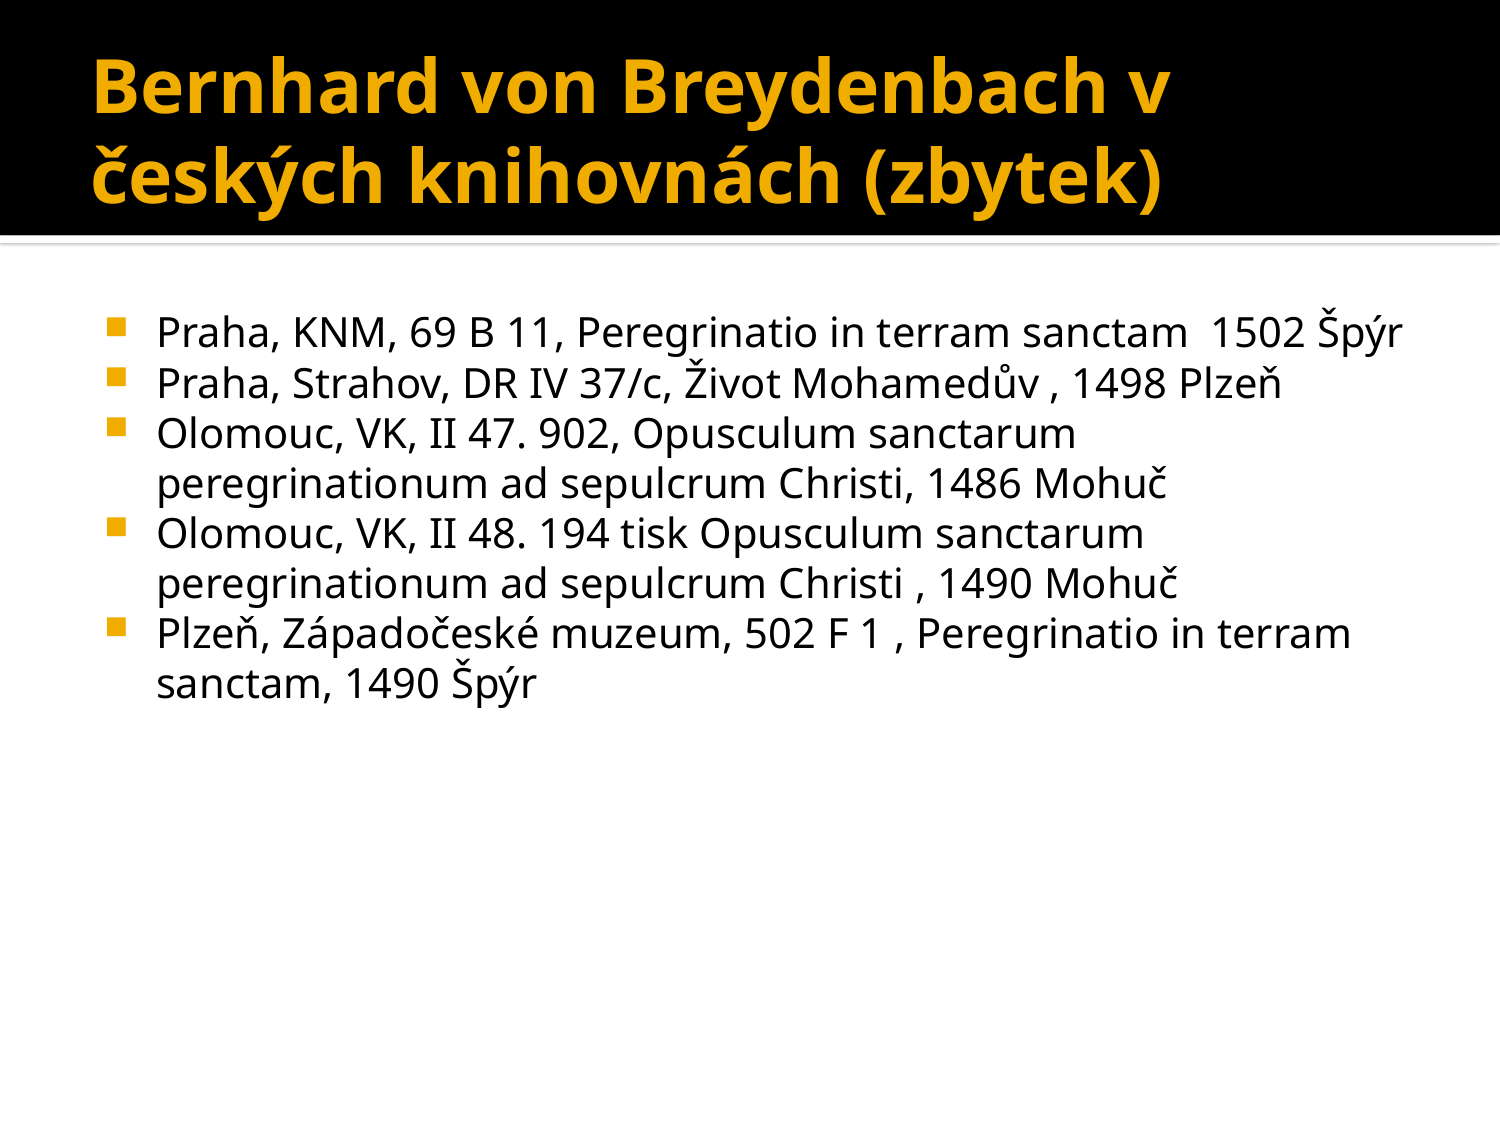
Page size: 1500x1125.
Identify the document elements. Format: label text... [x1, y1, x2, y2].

title Bernhard von Breydenbach v českých knihovnách (zbytek) [75, 25, 1425, 231]
list Praha, KNM, 69 B 11, Peregrinatio in terram sanctam 1502 Špýr Praha, Strahov, DR IV 37/c, Život Mohamedův , 1498 Plzeň Olomouc, VK, II 47. 902, Opusculum sanctarum peregrinationum ad sepulcrum Christi, 1486 Mohuč Olomouc, VK, II 48. 194 tisk Opusculum sanctarum peregrinationum ad sepulcrum Christi , 1490 Mohuč Plzeň, Západočeské muzeum, 502 F 1 , Peregrinatio in terram sanctam, 1490 Špýr [75, 291, 1425, 1050]
